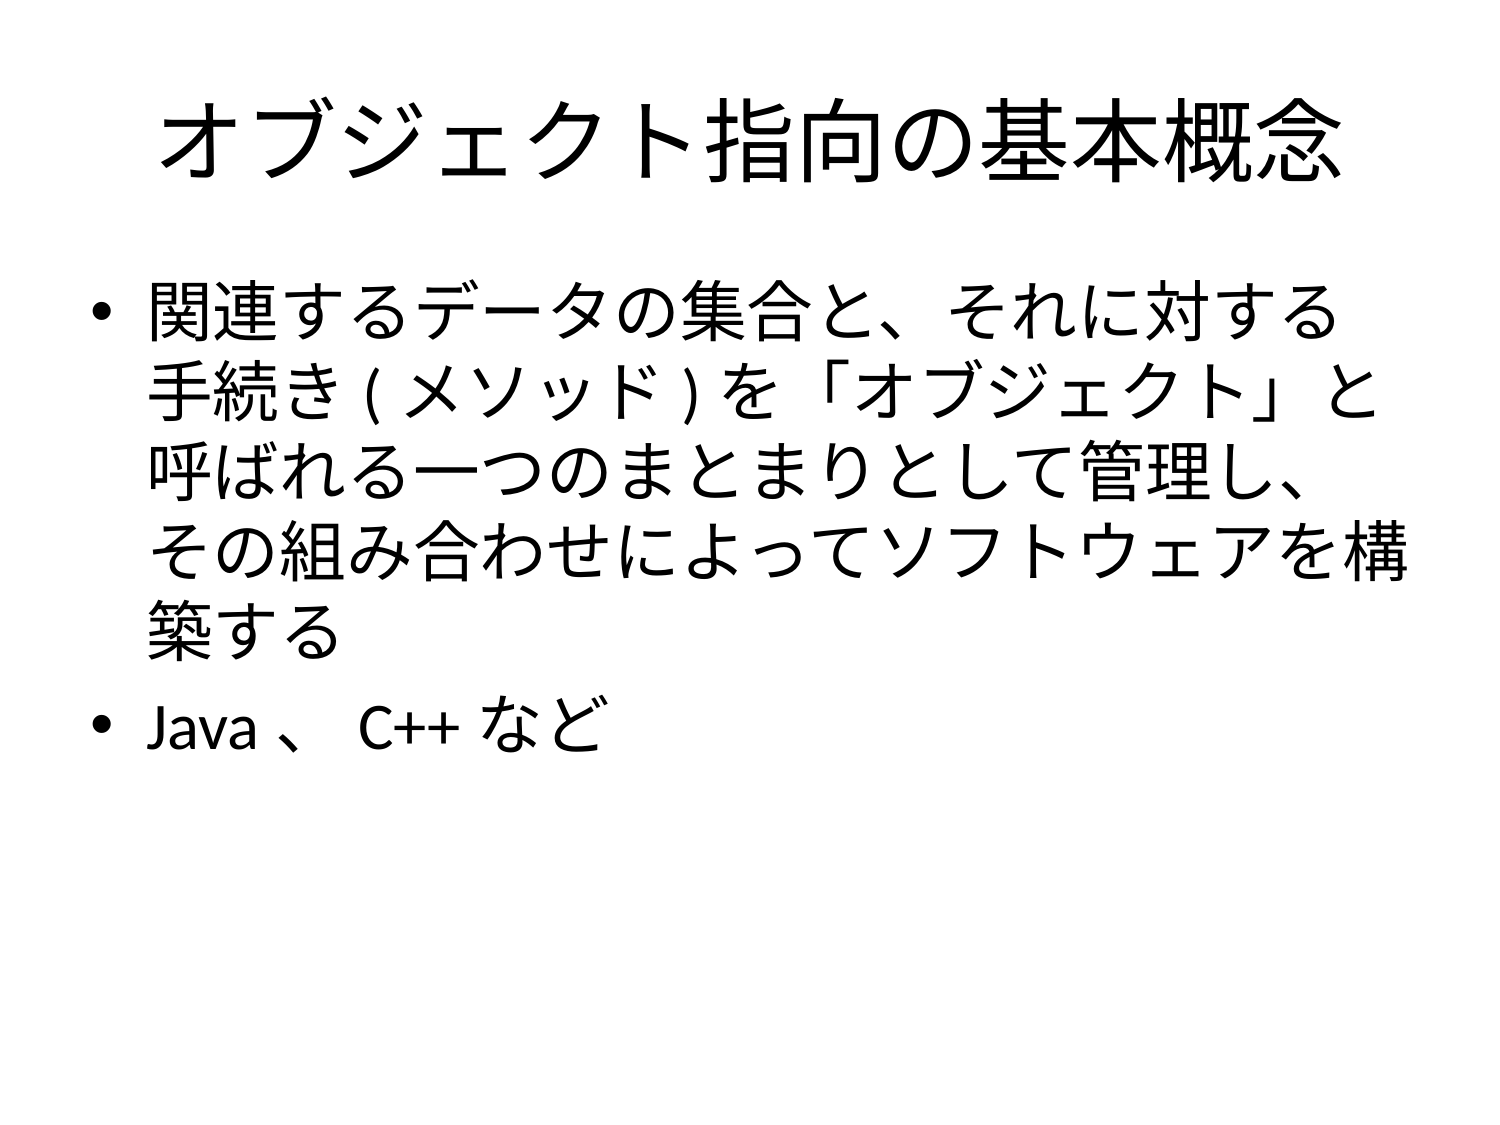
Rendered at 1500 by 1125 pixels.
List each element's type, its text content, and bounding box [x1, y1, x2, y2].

title オブジェクト指向の基本概念 [75, 45, 1425, 233]
list 関連するデータの集合と、それに対する手続き(メソッド)を「オブジェクト」と呼ばれる一つのまとまりとして管理し、その組み合わせによってソフトウェアを構築する Java、C++など [75, 262, 1425, 1005]
